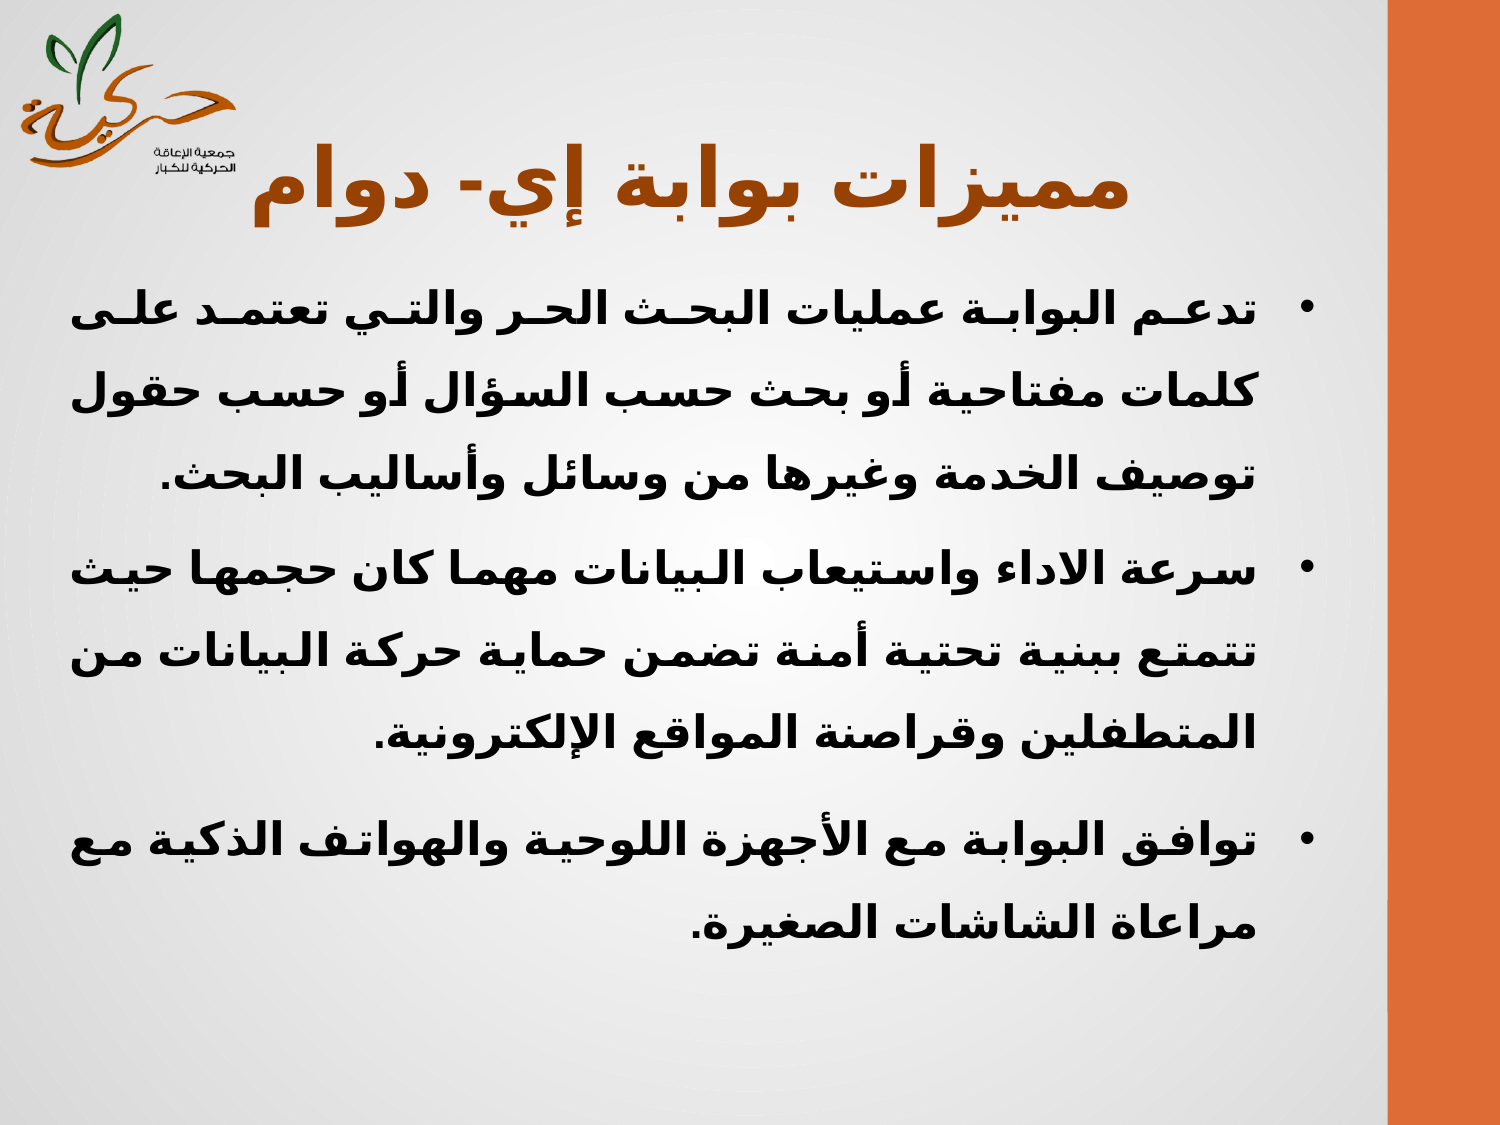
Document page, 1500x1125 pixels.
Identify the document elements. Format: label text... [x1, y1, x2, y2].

text_box مميزات بوابة إي- دوام [112, 66, 1273, 221]
picture [0, 2, 303, 194]
text_box سرعة الاداء واستيعاب البيانات مهما كان حجمها حيث تتمتع ببنية تحتية أمنة تضمن حماية حركة البيانات من المتطفلين وقراصنة المواقع الإلكترونية. [54, 503, 1331, 775]
text_box تدعم البوابة عمليات البحث الحر والتي تعتمد على كلمات مفتاحية أو بحث حسب السؤال أو حسب حقول توصيف الخدمة وغيرها من وسائل وأساليب البحث. [54, 243, 1331, 502]
text_box توافق البوابة مع الأجهزة اللوحية والهواتف الذكية مع مراعاة الشاشات الصغيرة. [54, 775, 1331, 1018]
